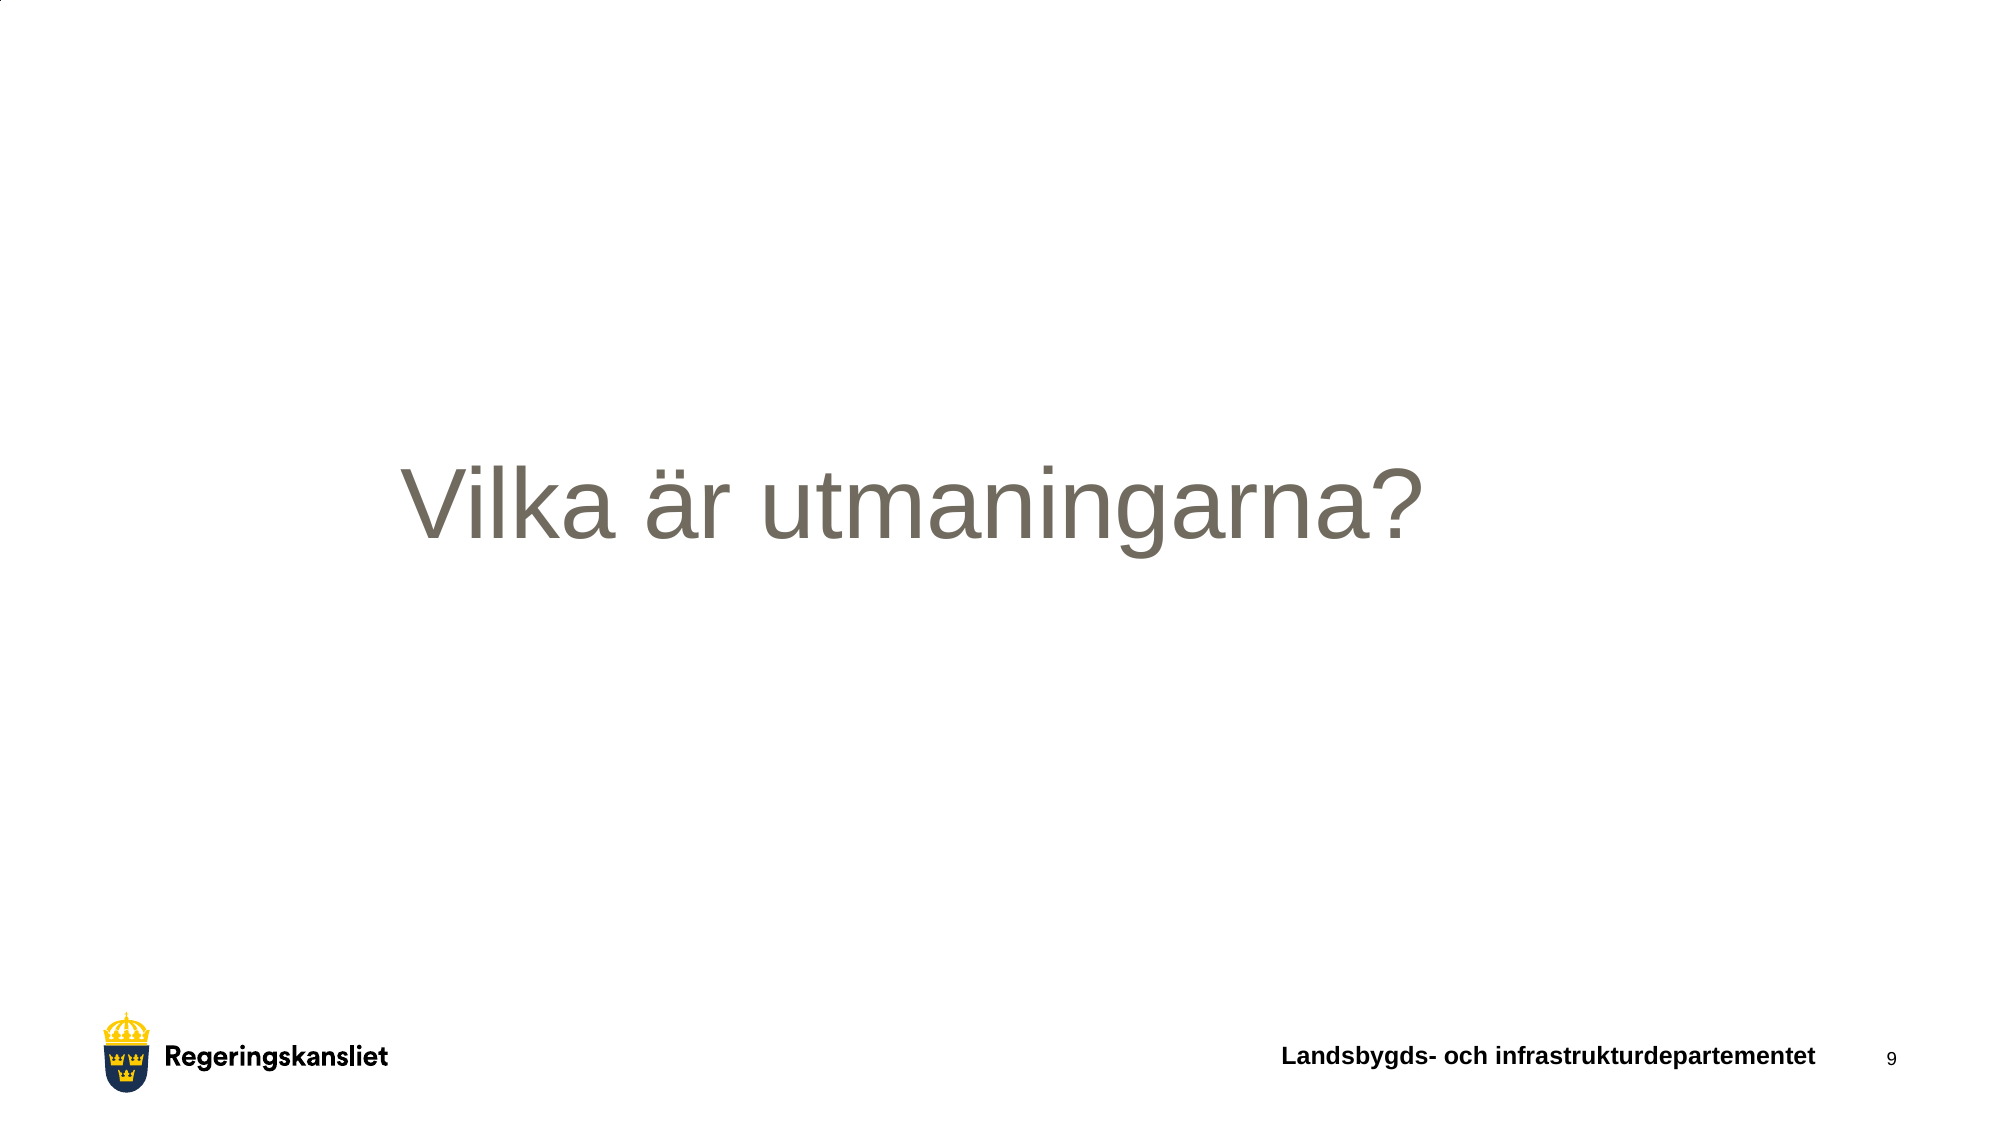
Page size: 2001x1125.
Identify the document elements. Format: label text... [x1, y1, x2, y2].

title Vilka är utmaningarna? [400, 430, 1724, 600]
slide_number 9 [1817, 1034, 1898, 1070]
footer Landsbygds- och infrastrukturdepartementet [494, 1034, 1817, 1070]
